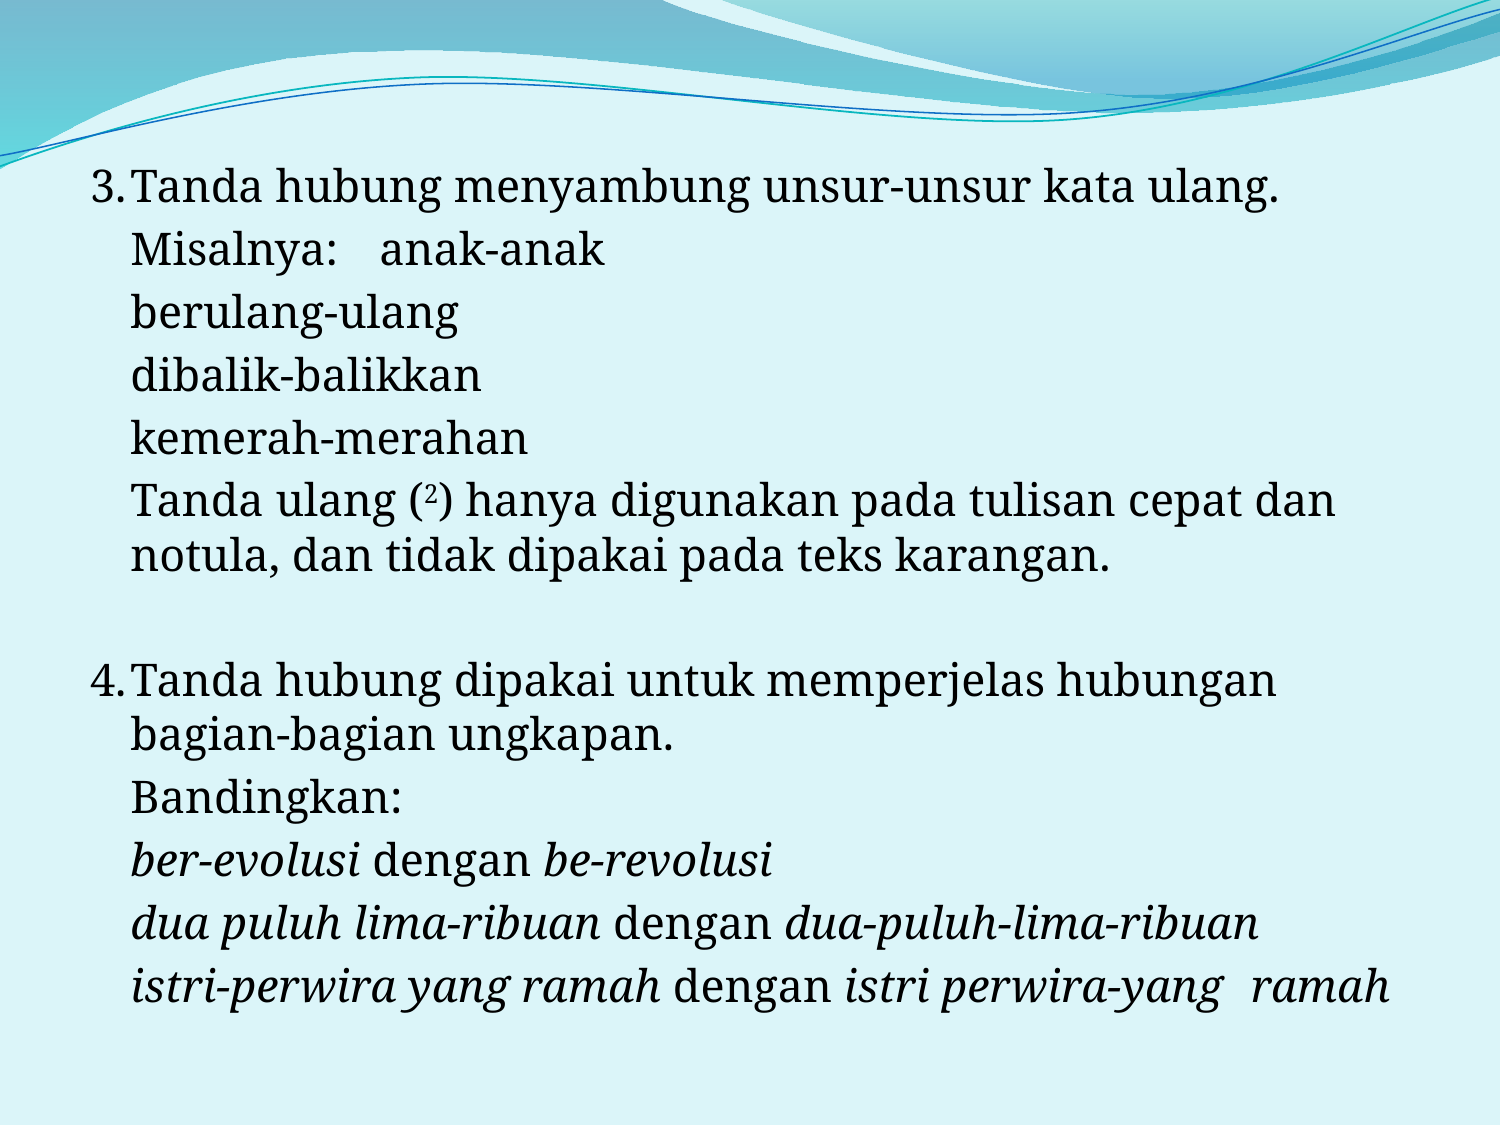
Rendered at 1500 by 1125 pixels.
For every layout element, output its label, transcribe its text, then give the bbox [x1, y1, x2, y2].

list 3. Tanda hubung menyambung unsur-unsur kata ulang. Misalnya: anak-anak berulang-ulang dibalik-balikkan kemerah-merahan Tanda ulang (2) hanya digunakan pada tulisan cepat dan notula, dan tidak dipakai pada teks karangan. 4. Tanda hubung dipakai untuk memperjelas hubungan bagian-bagian ungkapan. Bandingkan: ber-evolusi dengan be-revolusi dua puluh lima-ribuan dengan dua-puluh-lima-ribuan istri-perwira yang ramah dengan istri perwira-yang ramah [74, 149, 1426, 1038]
